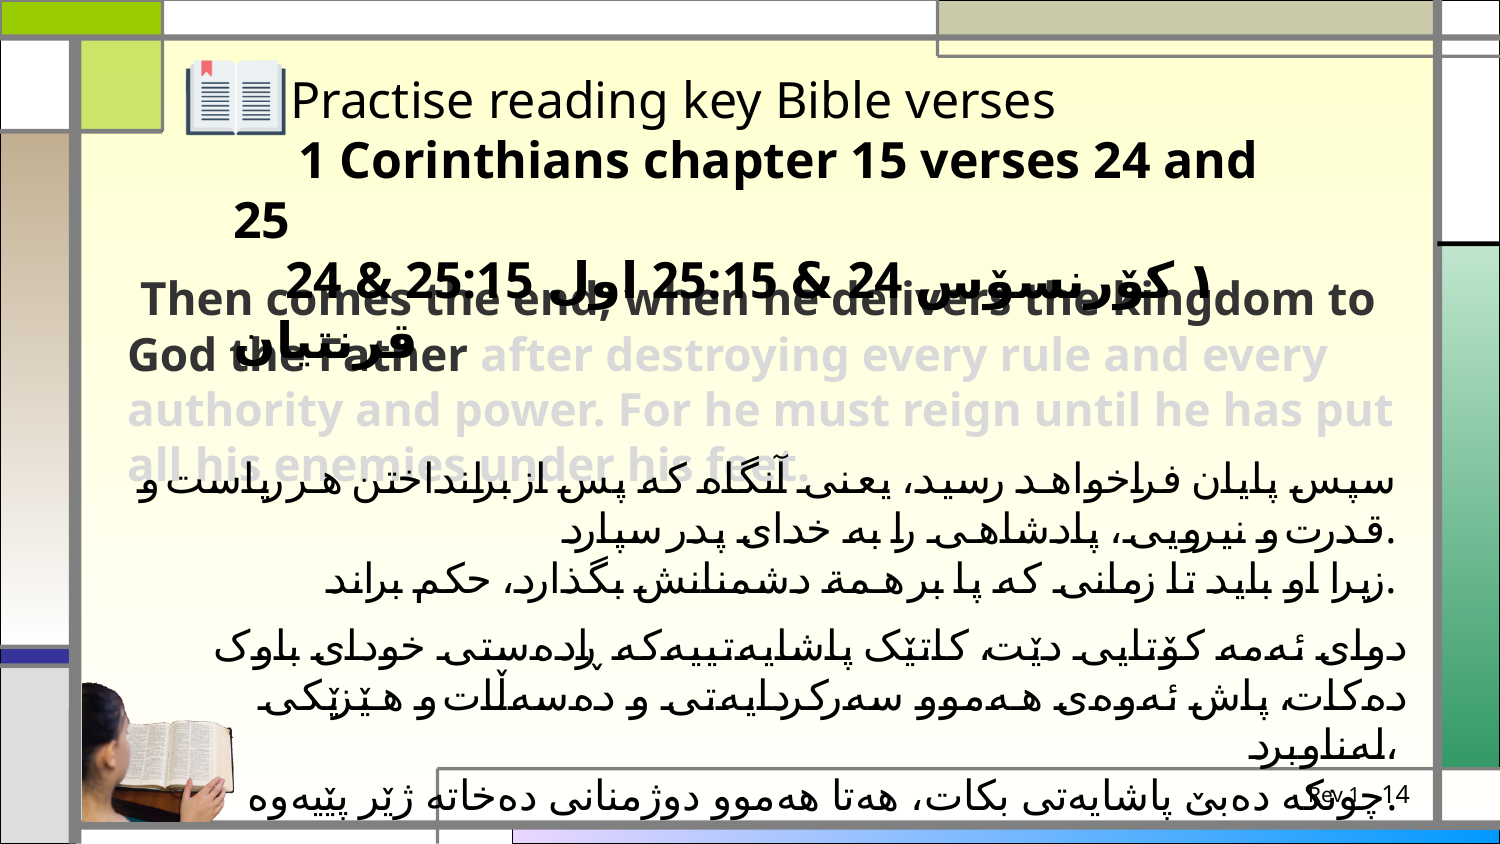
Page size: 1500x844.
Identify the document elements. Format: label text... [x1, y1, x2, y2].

text_box 1 Corinthians chapter 15 verses 24 and 25 24 & 25:15 ١ کۆرنسۆس 24 & 25:15 اول قرنتیان [218, 121, 1323, 377]
text_box Rev 1 [1293, 774, 1387, 814]
text_box Practise reading key Bible verses [147, 15, 1199, 181]
text_box سپس پایان فرا‌‌خواهد رسید، یعنی آنگاه که پس از برانداختن هر ریاست و قدرت و نیرویی، پادشاهی را به خدای پدر سپارد. زیرا او باید تا زمانی که پا بر همة دشمنانش بگذارد، حکم براند. [88, 444, 1412, 610]
picture [176, 53, 291, 143]
picture [81, 682, 235, 822]
text_box دوای ئەمە کۆتایی دێت، کاتێک پاشایەتییەکە ڕادەستی خودای باوک دەکات، پاش ئەوەی هەموو سەرکردایەتی و دەسەڵات و هێزێکی لەناوبرد، چونکە دەبێ پاشایەتی بکات، هەتا هەموو دوژمنانی دەخاتە ژێر پێیەوە. [160, 610, 1424, 826]
text_box Then comes the end, when he delivers the kingdom to God the Father after destroying every rule and every authority and power. For he must reign until he has put all his enemies under his feet. [112, 257, 1447, 397]
